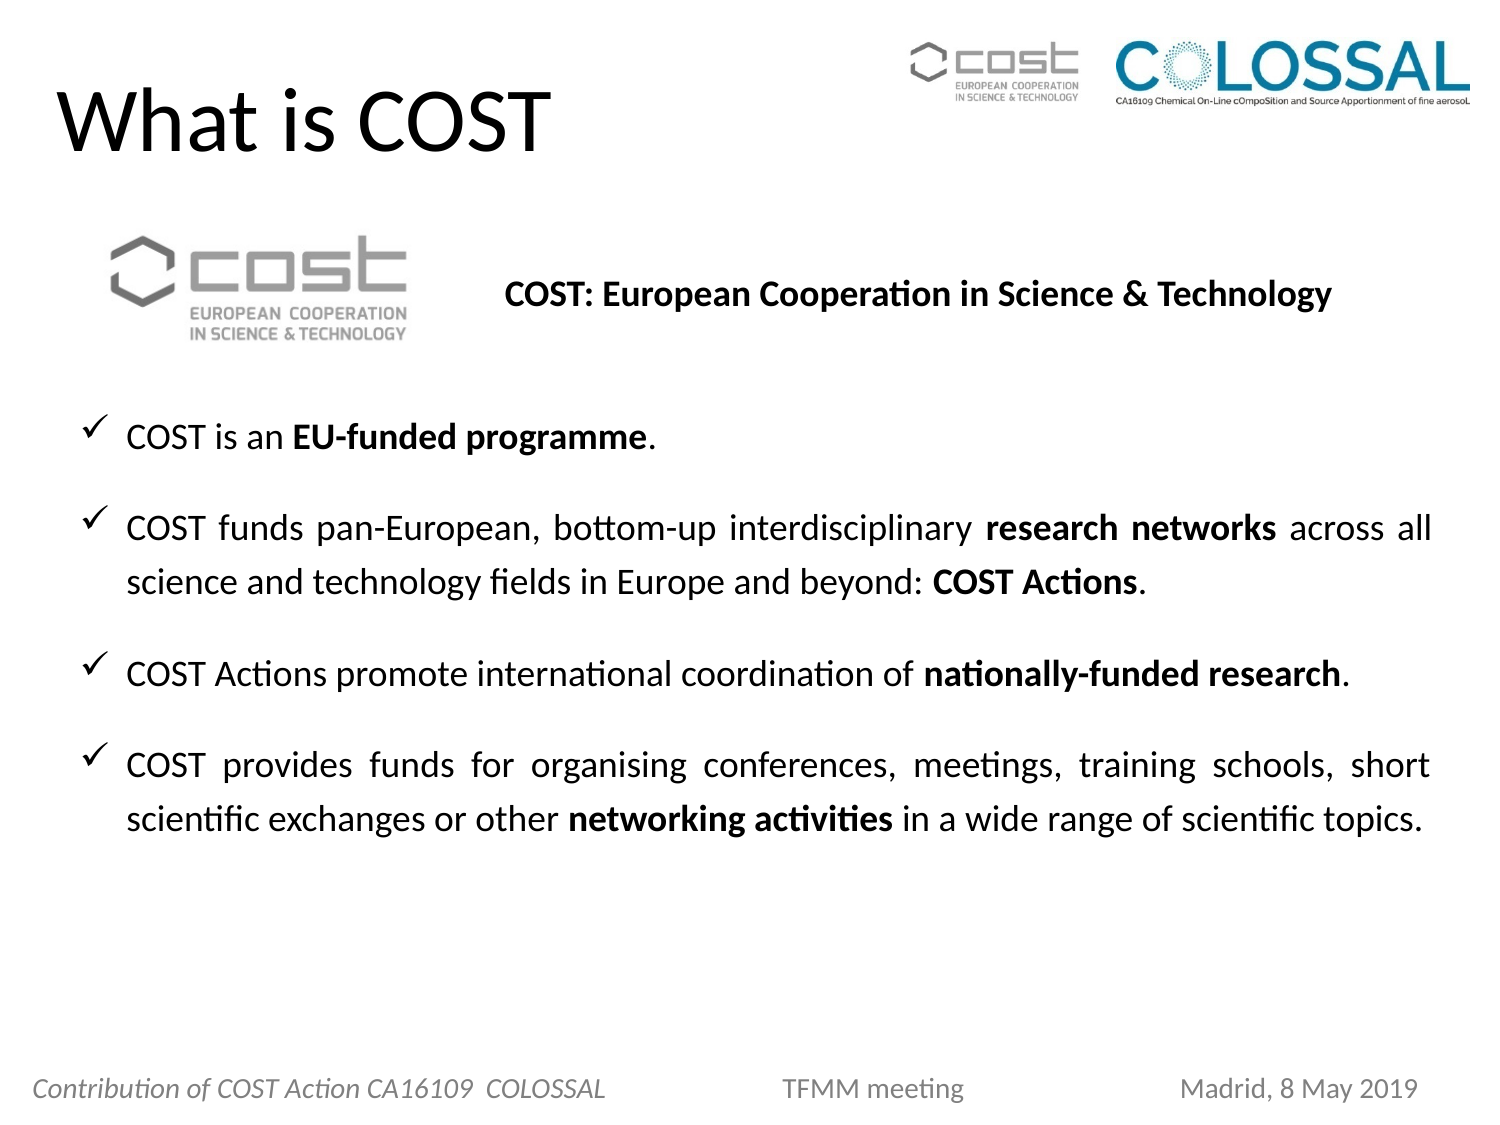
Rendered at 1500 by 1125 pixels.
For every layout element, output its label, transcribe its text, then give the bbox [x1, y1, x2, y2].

title What is COST [41, 20, 798, 209]
picture [883, 19, 1105, 123]
picture [63, 195, 454, 380]
picture [1116, 37, 1470, 109]
text_box COST is an EU-funded programme. COST funds pan-European, bottom-up interdisciplinary research networks across all science and technology fields in Europe and beyond: COST Actions. COST Actions promote international coordination of nationally-funded research. COST provides funds for organising conferences, meetings, training schools, short scientific exchanges or other networking activities in a wide range of scientific topics. [64, 395, 1447, 847]
text_box COST: European Cooperation in Science & Technology [490, 261, 1402, 322]
